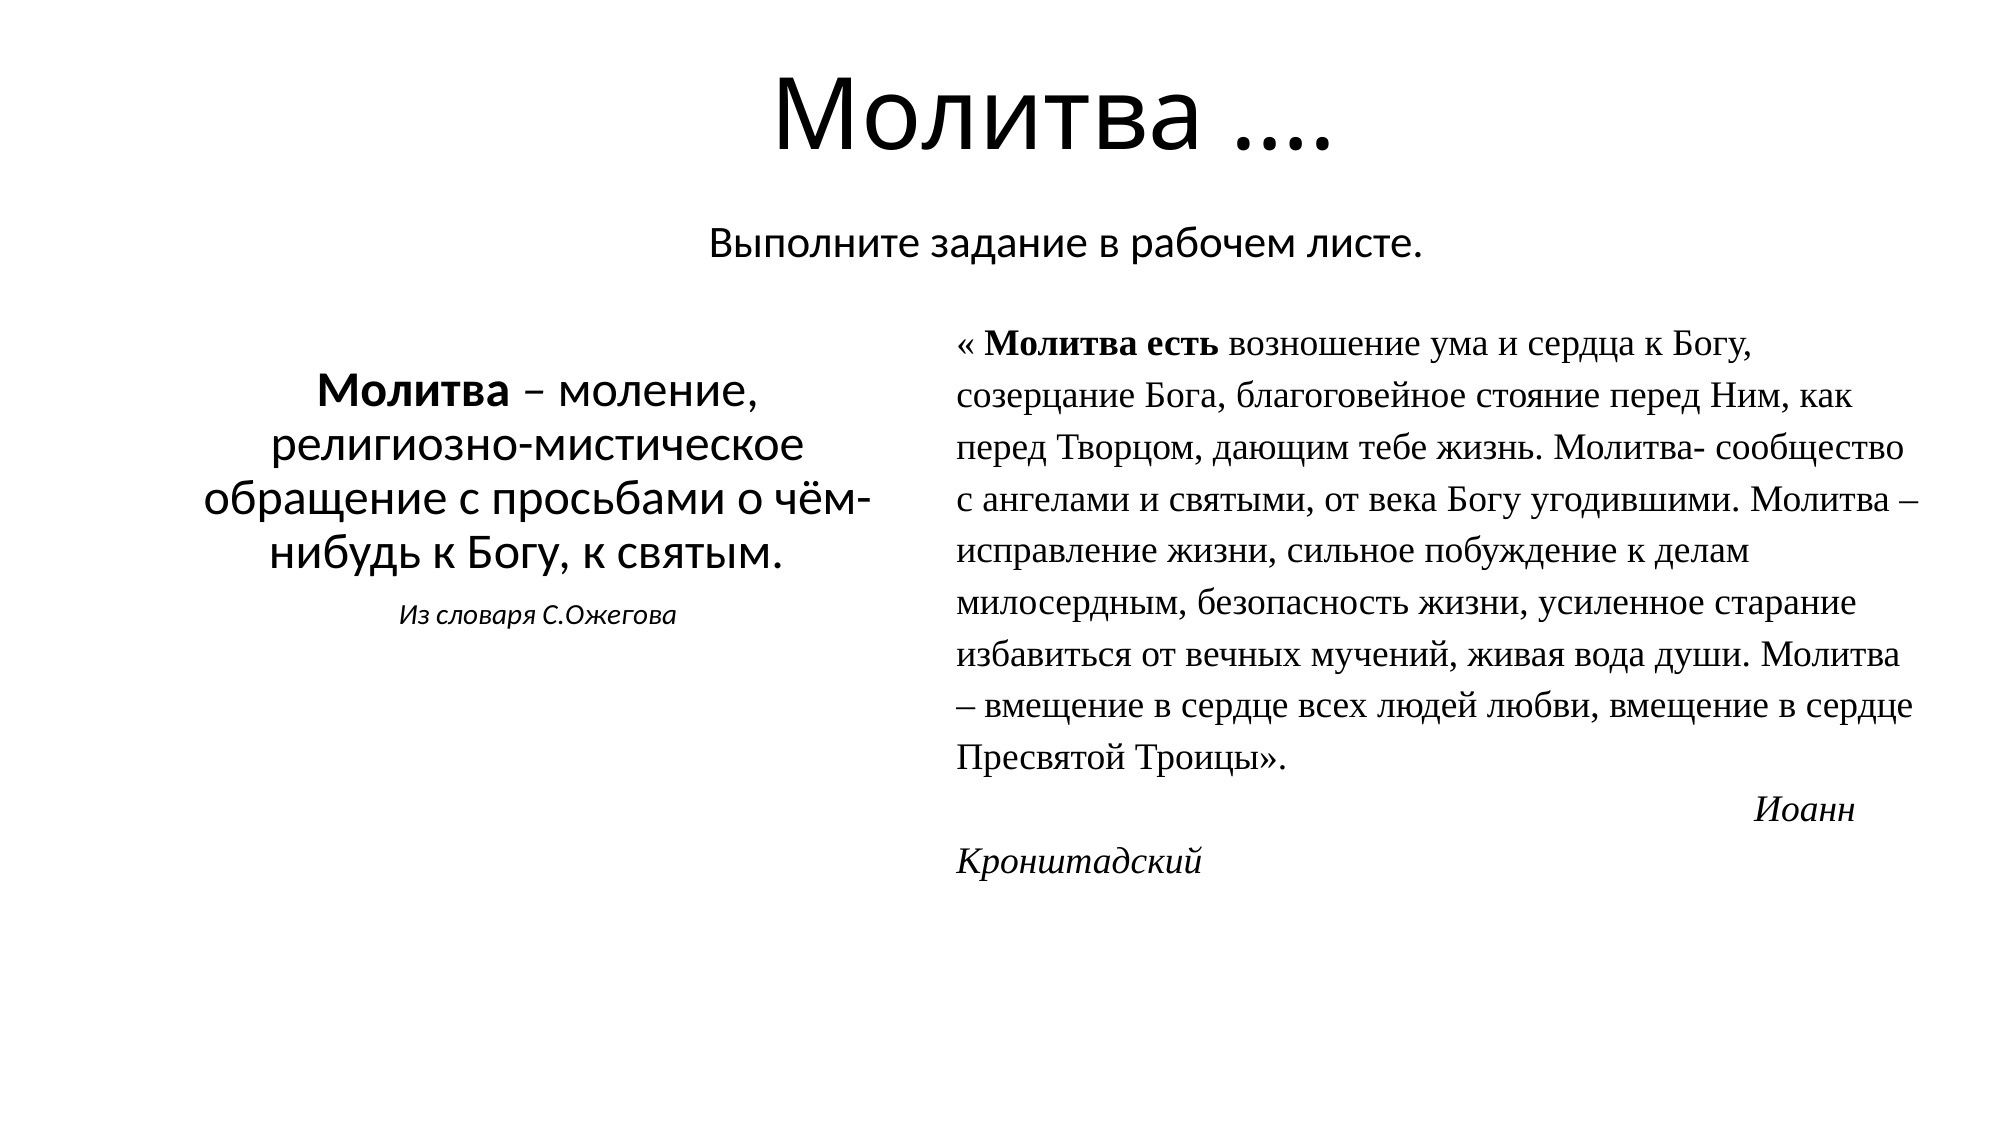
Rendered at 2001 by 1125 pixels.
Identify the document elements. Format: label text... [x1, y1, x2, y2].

subtitle Молитва – моление, религиозно-мистическое обращение с просьбами о чём-нибудь к Богу, к святым. Из словаря С.Ожегова [175, 355, 900, 863]
text_box « Молитва есть возношение ума и сердца к Богу, созерцание Бога, благоговейное стояние перед Ним, как перед Творцом, дающим тебе жизнь. Молитва- сообщество с ангелами и святыми, от века Богу угодившими. Молитва – исправление жизни, сильное побуждение к делам милосердным, безопасность жизни, усиленное старание избавиться от вечных мучений, живая вода души. Молитва – вмещение в сердце всех людей любви, вмещение в сердце Пресвятой Троицы». Иоанн Кронштадский [941, 304, 1943, 889]
title Молитва …. Выполните задание в рабочем листе. [357, 54, 1750, 288]
picture [859, 328, 1140, 699]
